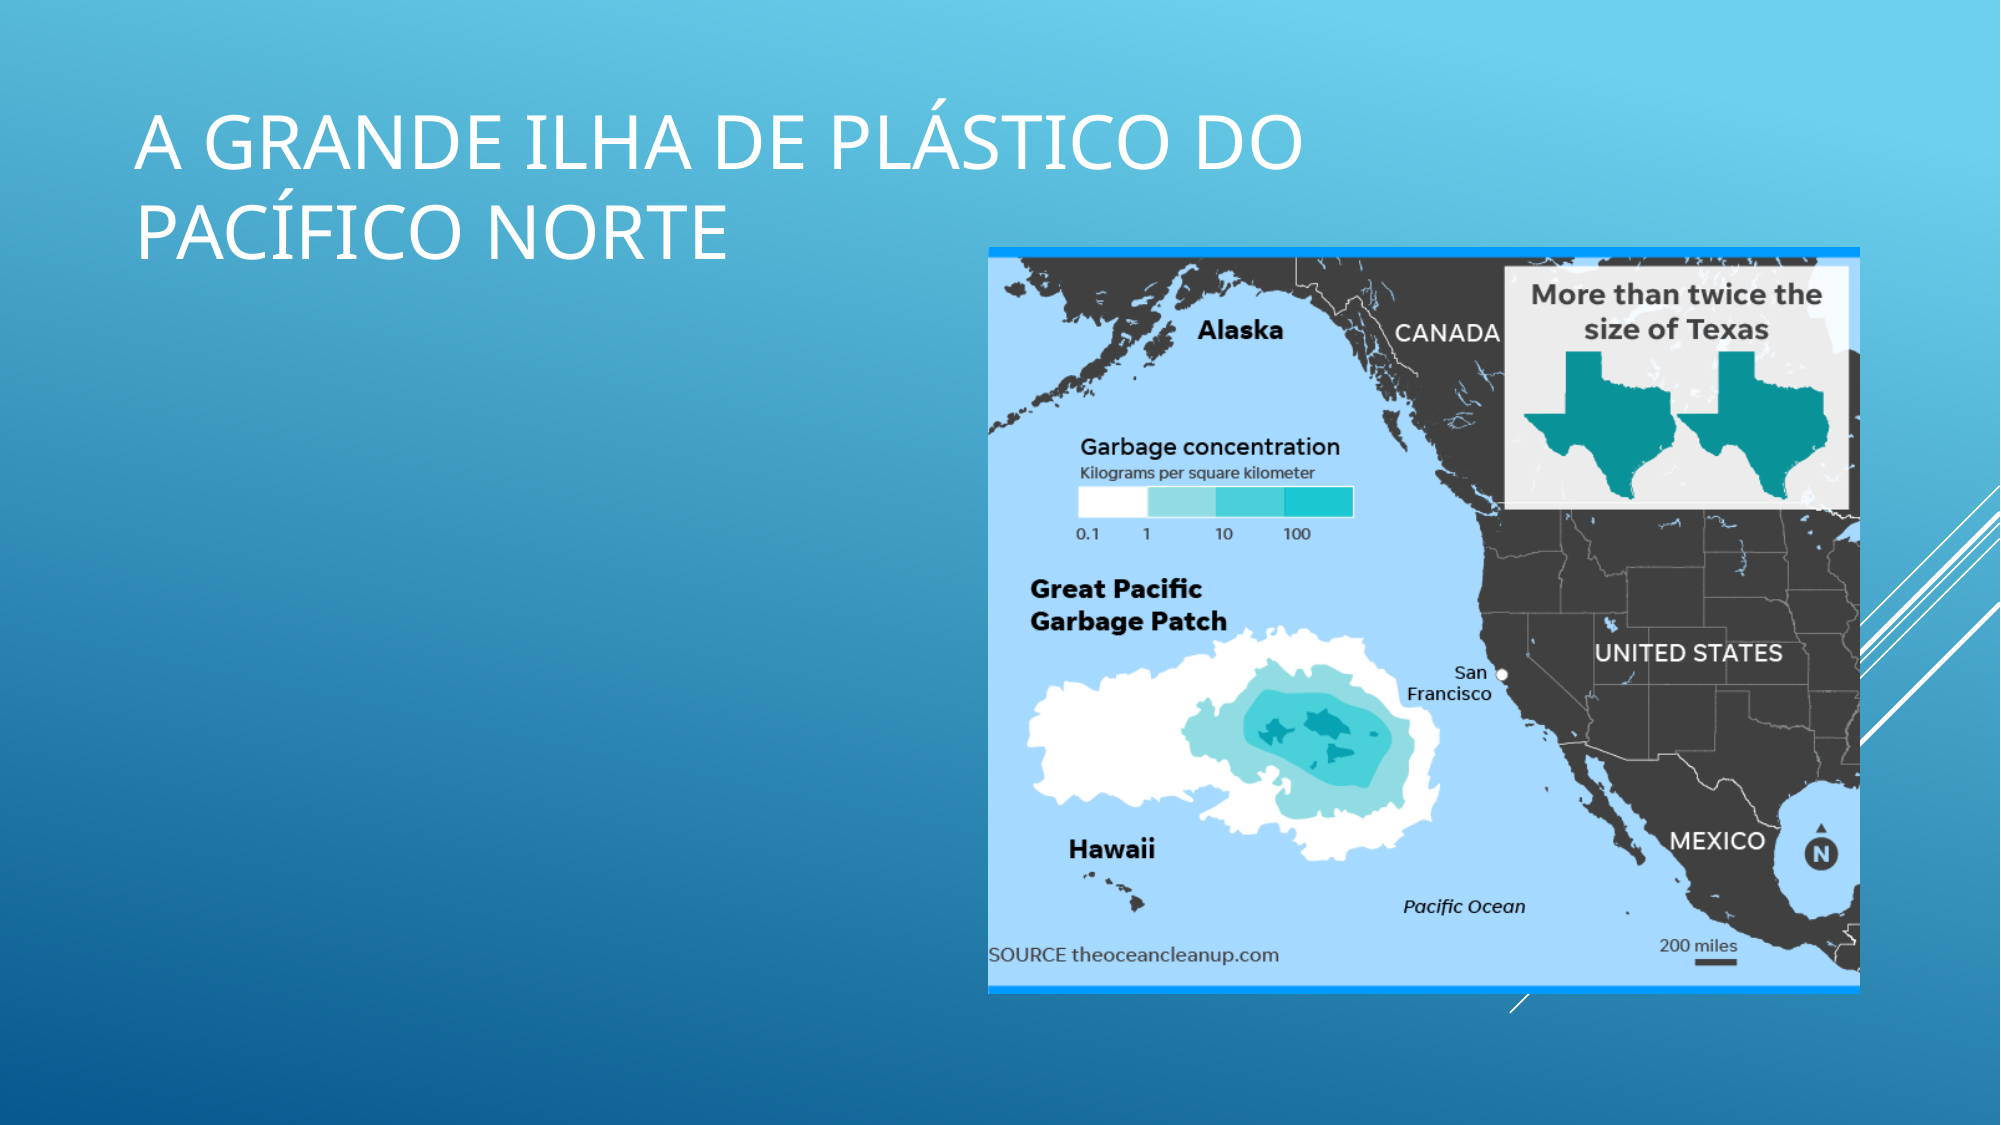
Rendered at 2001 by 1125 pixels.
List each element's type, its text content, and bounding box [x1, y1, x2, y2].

title A grande ilha de plástico do pacífico norte [119, 60, 1520, 308]
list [988, 246, 1860, 994]
